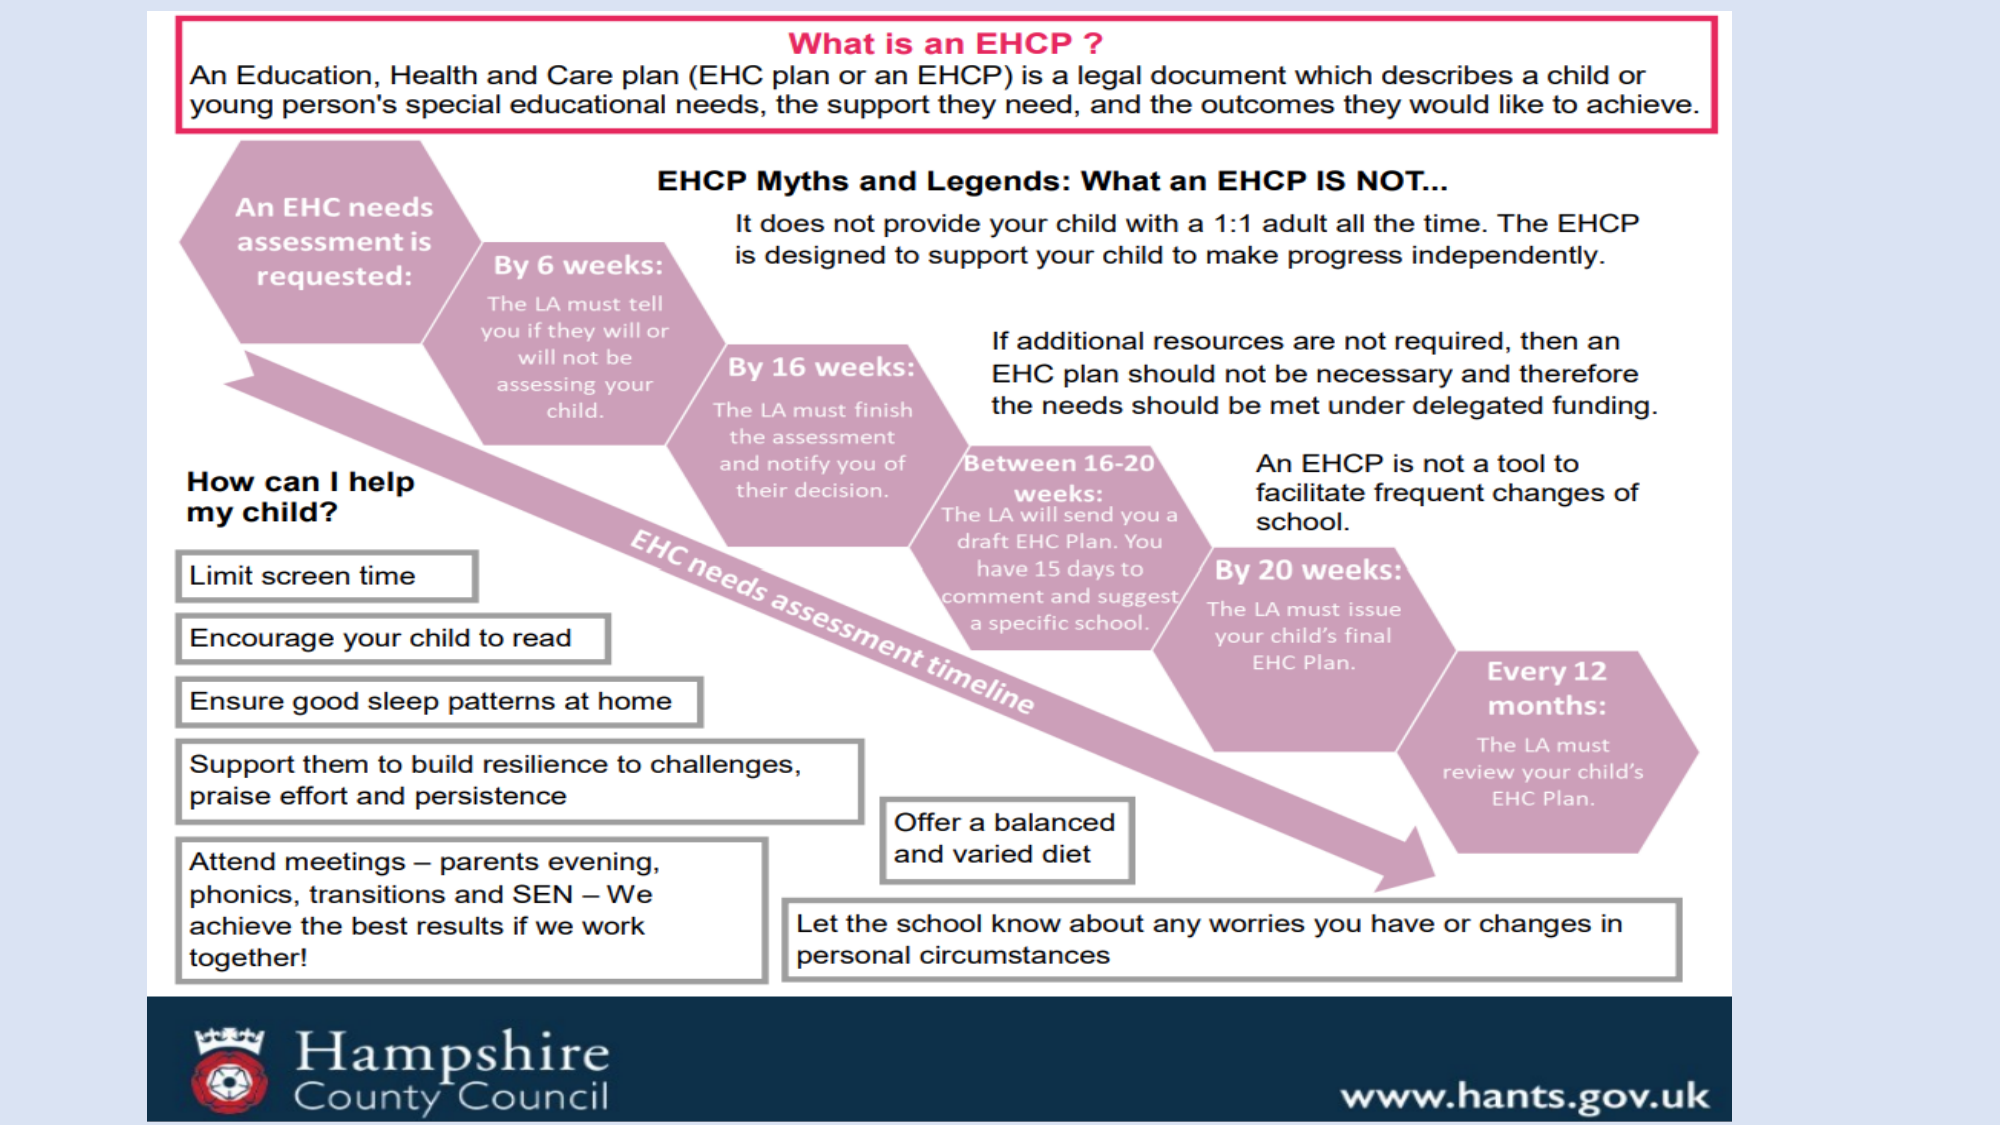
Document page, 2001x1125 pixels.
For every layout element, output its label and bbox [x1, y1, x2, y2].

picture [147, 11, 1732, 1124]
